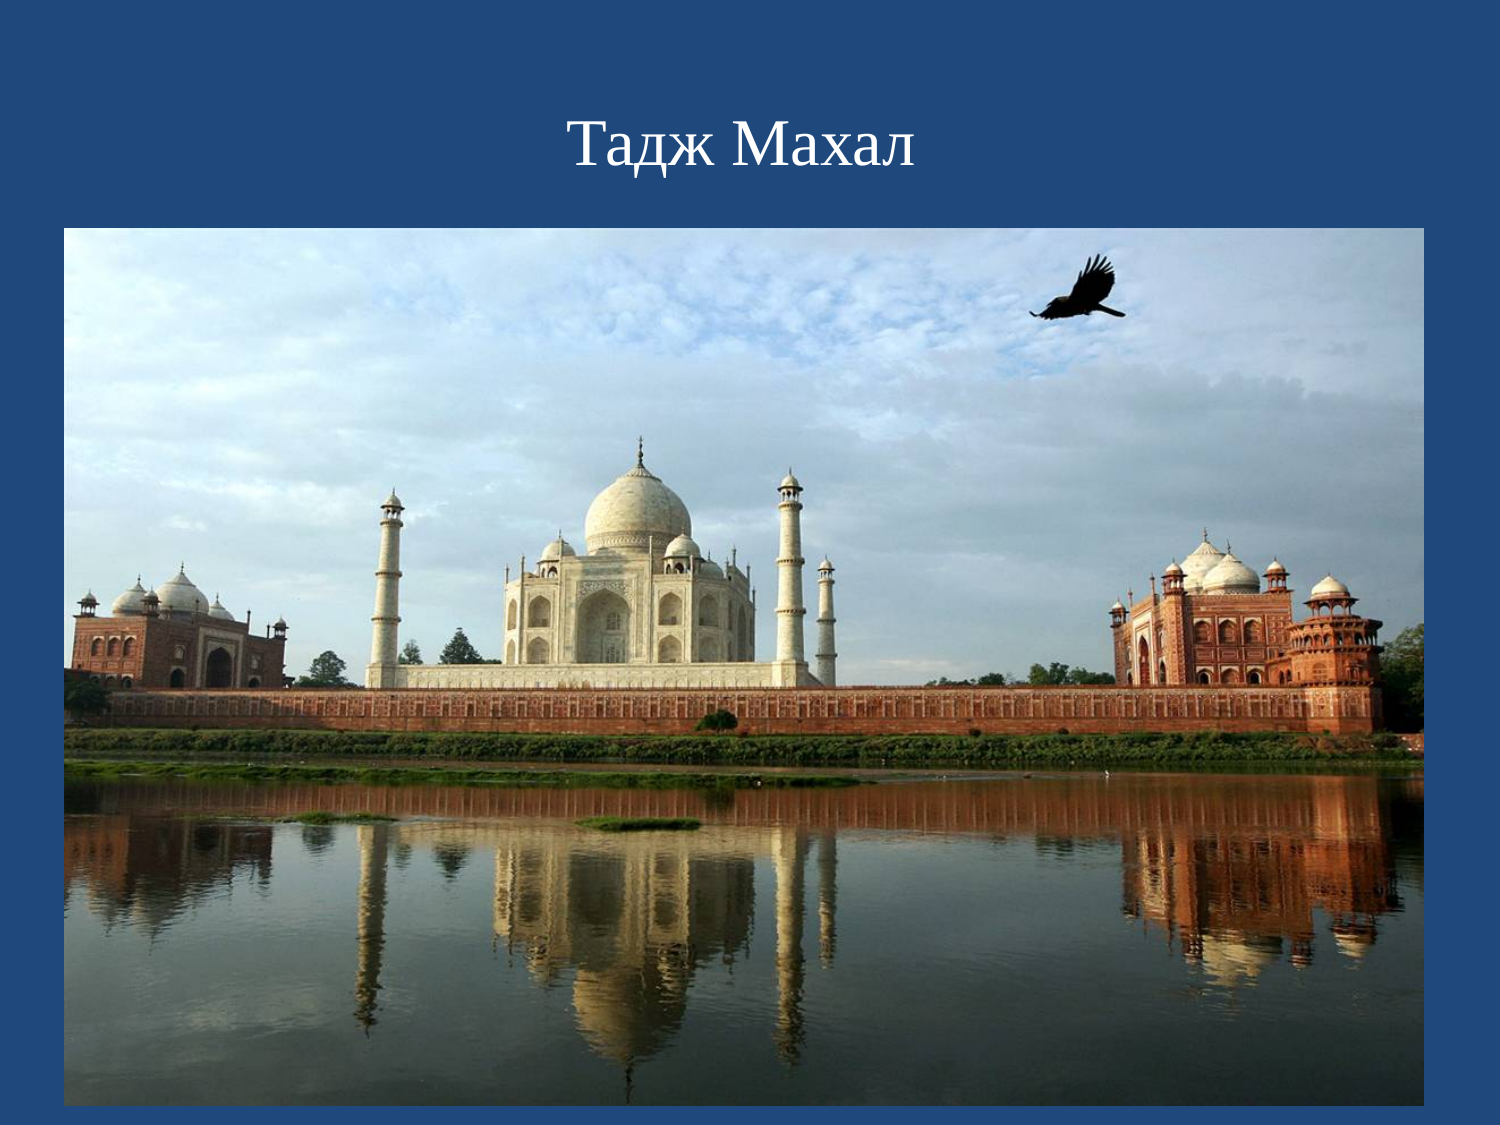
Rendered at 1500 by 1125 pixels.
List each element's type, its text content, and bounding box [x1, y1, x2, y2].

title Тадж Махал [75, 45, 1425, 229]
picture [64, 228, 1424, 1107]
